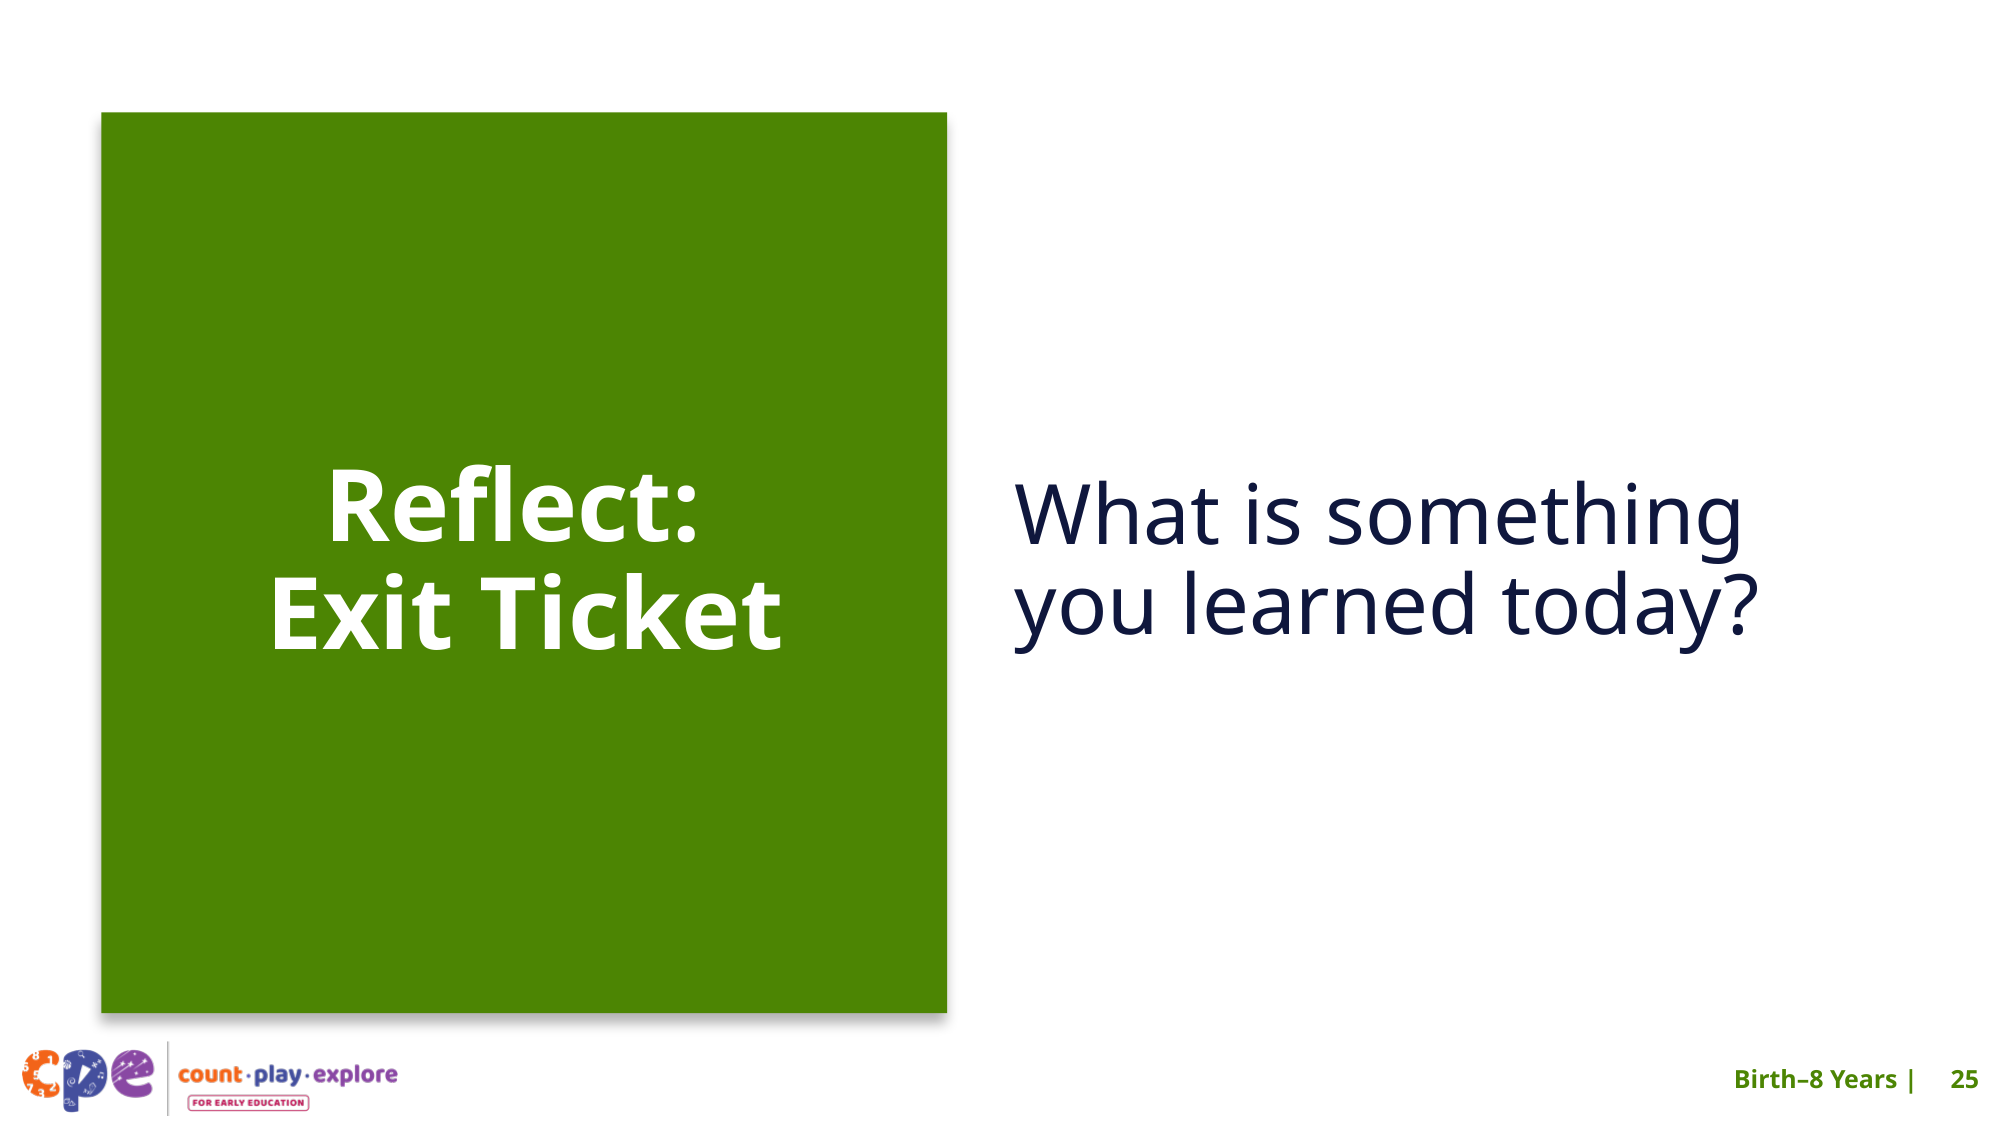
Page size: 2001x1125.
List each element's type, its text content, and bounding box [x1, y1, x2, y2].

picture [22, 1041, 398, 1116]
title Reflect: Exit Ticket [194, 447, 857, 948]
list What is something you learned today? [999, 112, 1863, 1014]
